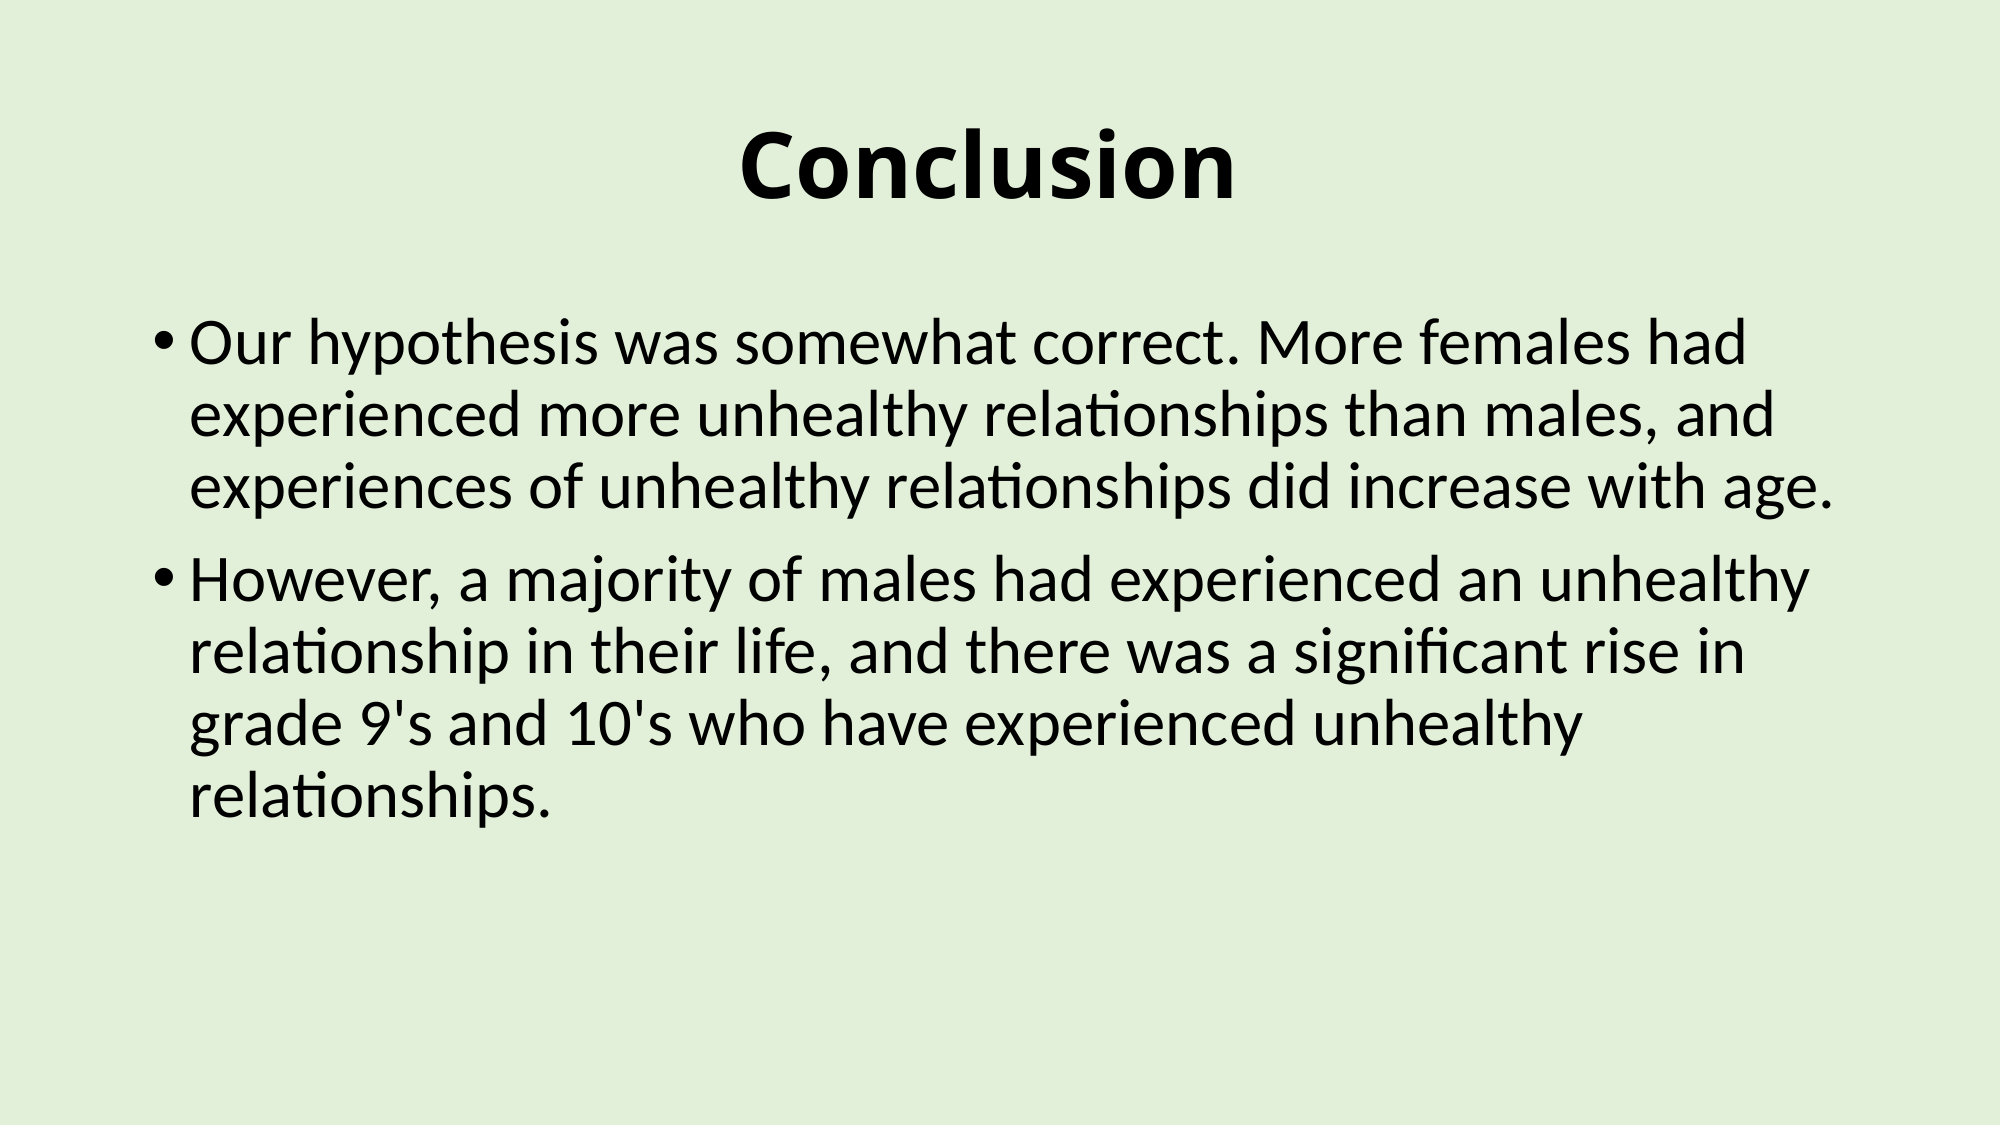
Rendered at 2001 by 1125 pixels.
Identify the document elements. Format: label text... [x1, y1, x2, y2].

title Conclusion [137, 59, 1863, 278]
list Our hypothesis was somewhat correct. More females had experienced more unhealthy relationships than males, and experiences of unhealthy relationships did increase with age. However, a majority of males had experienced an unhealthy relationship in their life, and there was a significant rise in grade 9's and 10's who have experienced unhealthy relationships. [137, 299, 1863, 1014]
